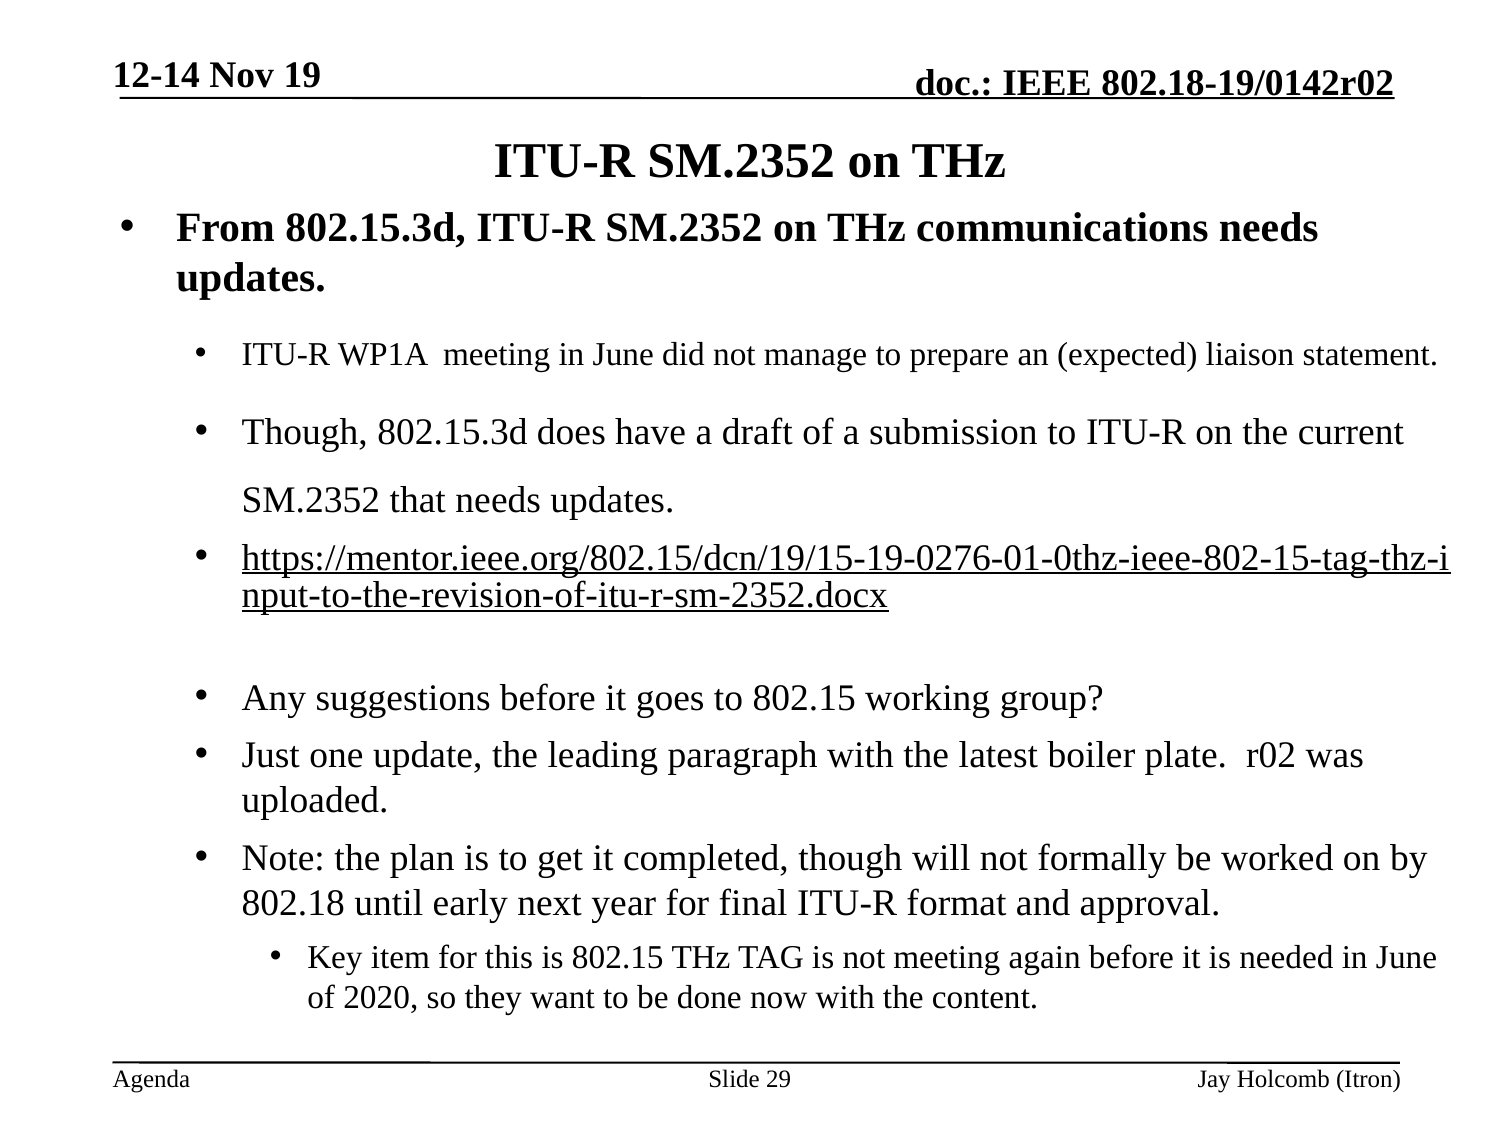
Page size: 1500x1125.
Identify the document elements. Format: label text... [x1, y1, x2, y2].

title ITU-R SM.2352 on THz [112, 100, 1388, 174]
footer Jay Holcomb (Itron) [878, 1061, 1402, 1093]
list From 802.15.3d, ITU-R SM.2352 on THz communications needs updates. ITU-R WP1A meeting in June did not manage to prepare an (expected) liaison statement. Though, 802.15.3d does have a draft of a submission to ITU-R on the current SM.2352 that needs updates. https://mentor.ieee.org/802.15/dcn/19/15-19-0276-01-0thz-ieee-802-15-tag-thz-input-to-the-revision-of-itu-r-sm-2352.docx Any suggestions before it goes to 802.15 working group? Just one update, the leading paragraph with the latest boiler plate. r02 was uploaded. Note: the plan is to get it completed, though will not formally be worked on by 802.18 until early next year for final ITU-R format and approval. Key item for this is 802.15 THz TAG is not meeting again before it is needed in June of 2020, so they want to be done now with the content. [104, 174, 1476, 1063]
slide_number Slide 29 [699, 1061, 800, 1123]
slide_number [112, 49, 488, 95]
